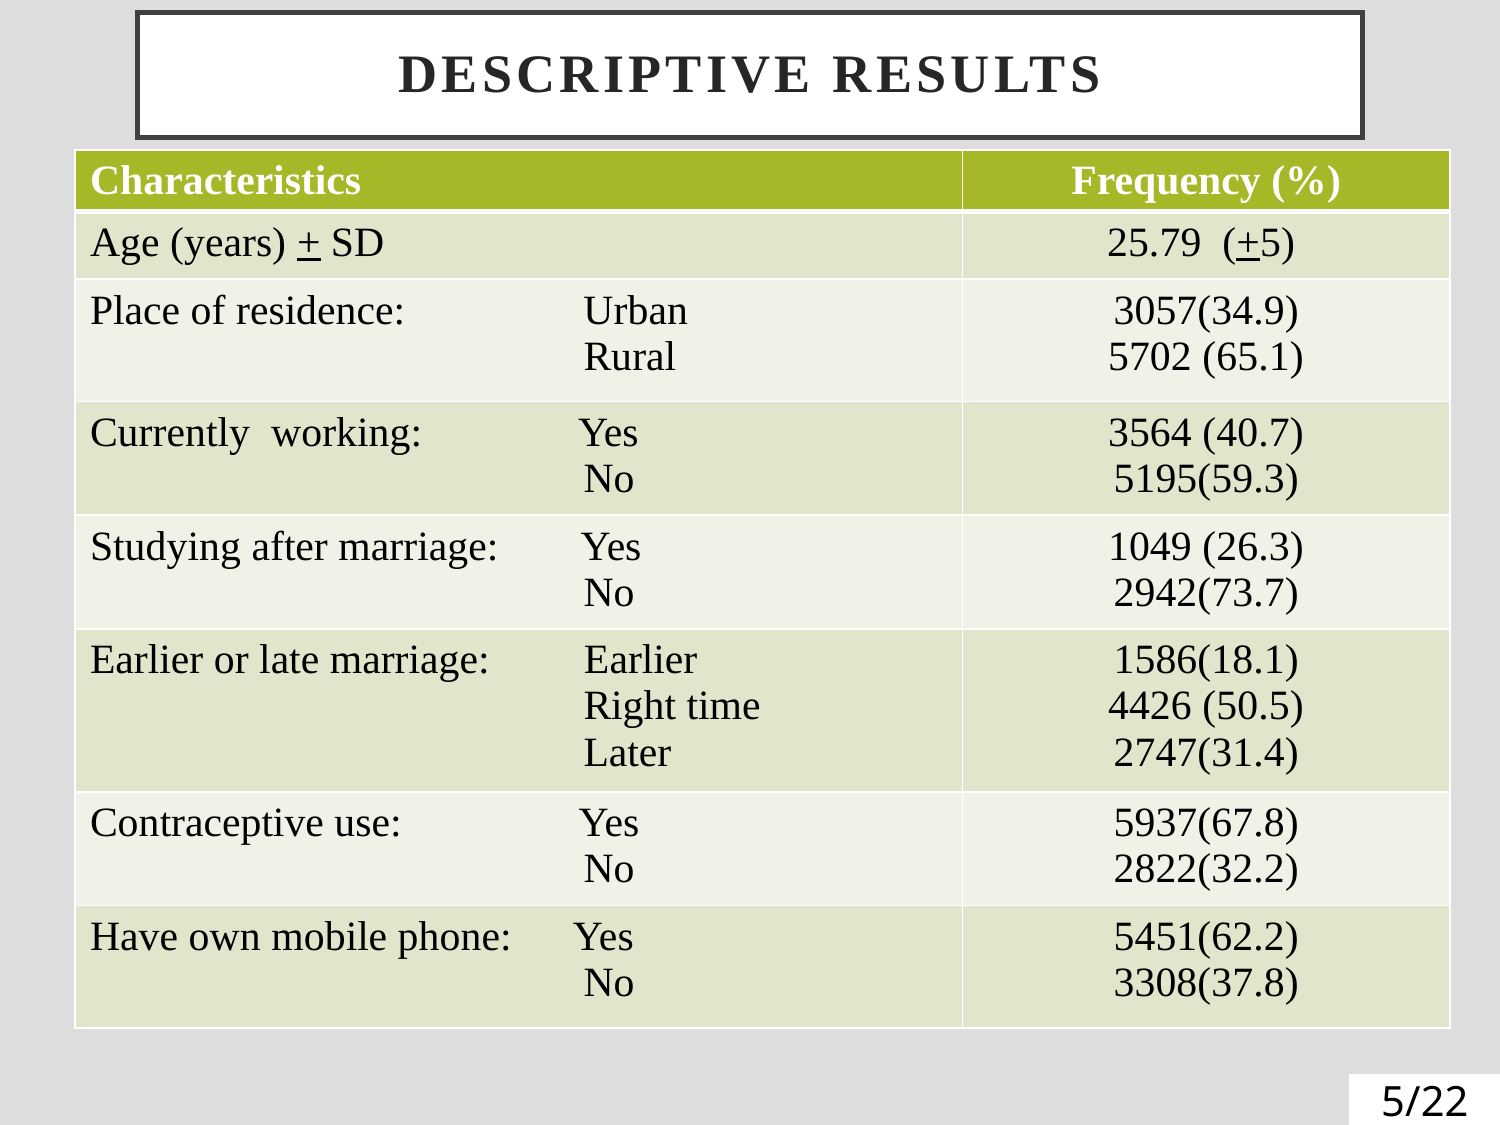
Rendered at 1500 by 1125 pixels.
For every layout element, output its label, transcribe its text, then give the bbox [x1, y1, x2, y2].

table_cell Studying after marriage: Yes No [76, 516, 962, 628]
table_cell Age (years) + SD [76, 214, 962, 278]
text_box 5/22 [1349, 1074, 1500, 1125]
table_cell Contraceptive use: Yes No [76, 793, 962, 905]
table_cell Have own mobile phone: Yes No [76, 906, 962, 1027]
table_cell 1586(18.1) 4426 (50.5) 2747(31.4) [963, 630, 1449, 791]
table_cell Currently working: Yes No [76, 402, 962, 514]
table_cell 25.79 (+5) [963, 214, 1449, 278]
table_cell 3564 (40.7) 5195(59.3) [963, 402, 1449, 514]
table_cell 5451(62.2) 3308(37.8) [963, 906, 1449, 1027]
title Descriptive results [135, 10, 1365, 140]
table_cell 5937(67.8) 2822(32.2) [963, 793, 1449, 905]
table_cell 3057(34.9) 5702 (65.1) [963, 280, 1449, 401]
table_header Frequency (%) [963, 151, 1449, 209]
table_cell Place of residence: Urban Rural [76, 280, 962, 401]
table_cell 1049 (26.3) 2942(73.7) [963, 516, 1449, 628]
table_cell Earlier or late marriage: Earlier Right time Later [76, 630, 962, 791]
table_header Characteristics [76, 151, 962, 209]
